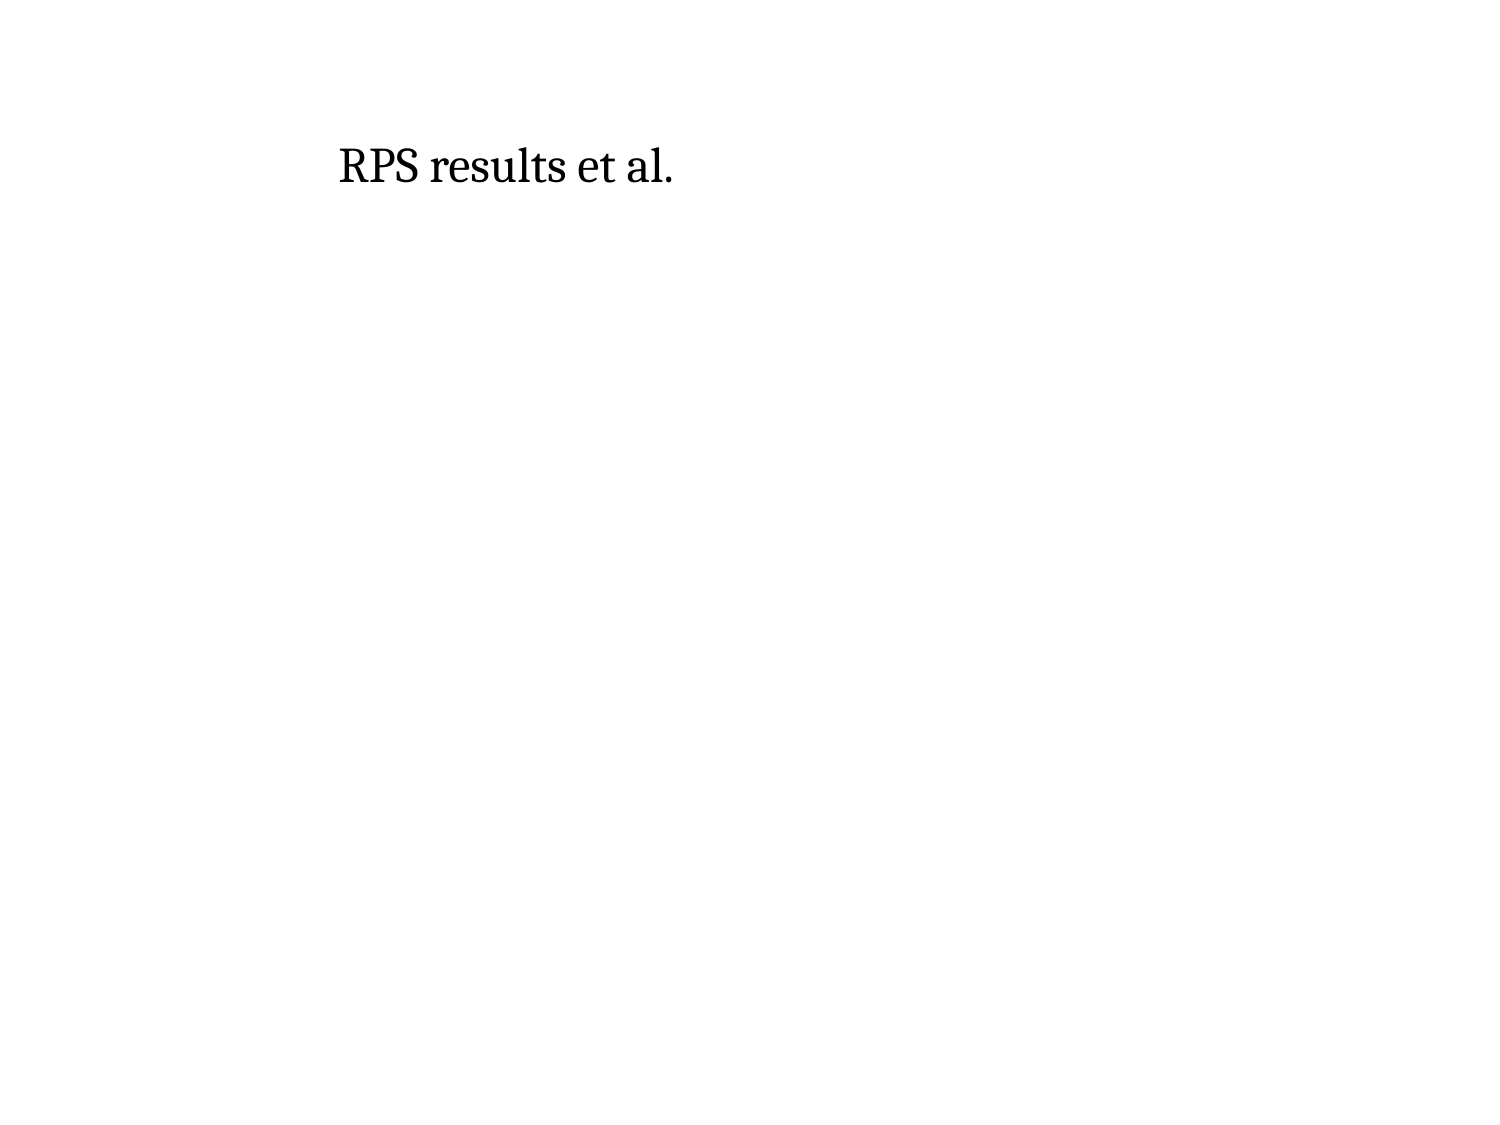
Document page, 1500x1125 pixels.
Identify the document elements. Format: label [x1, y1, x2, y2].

text_box [162, 124, 850, 200]
